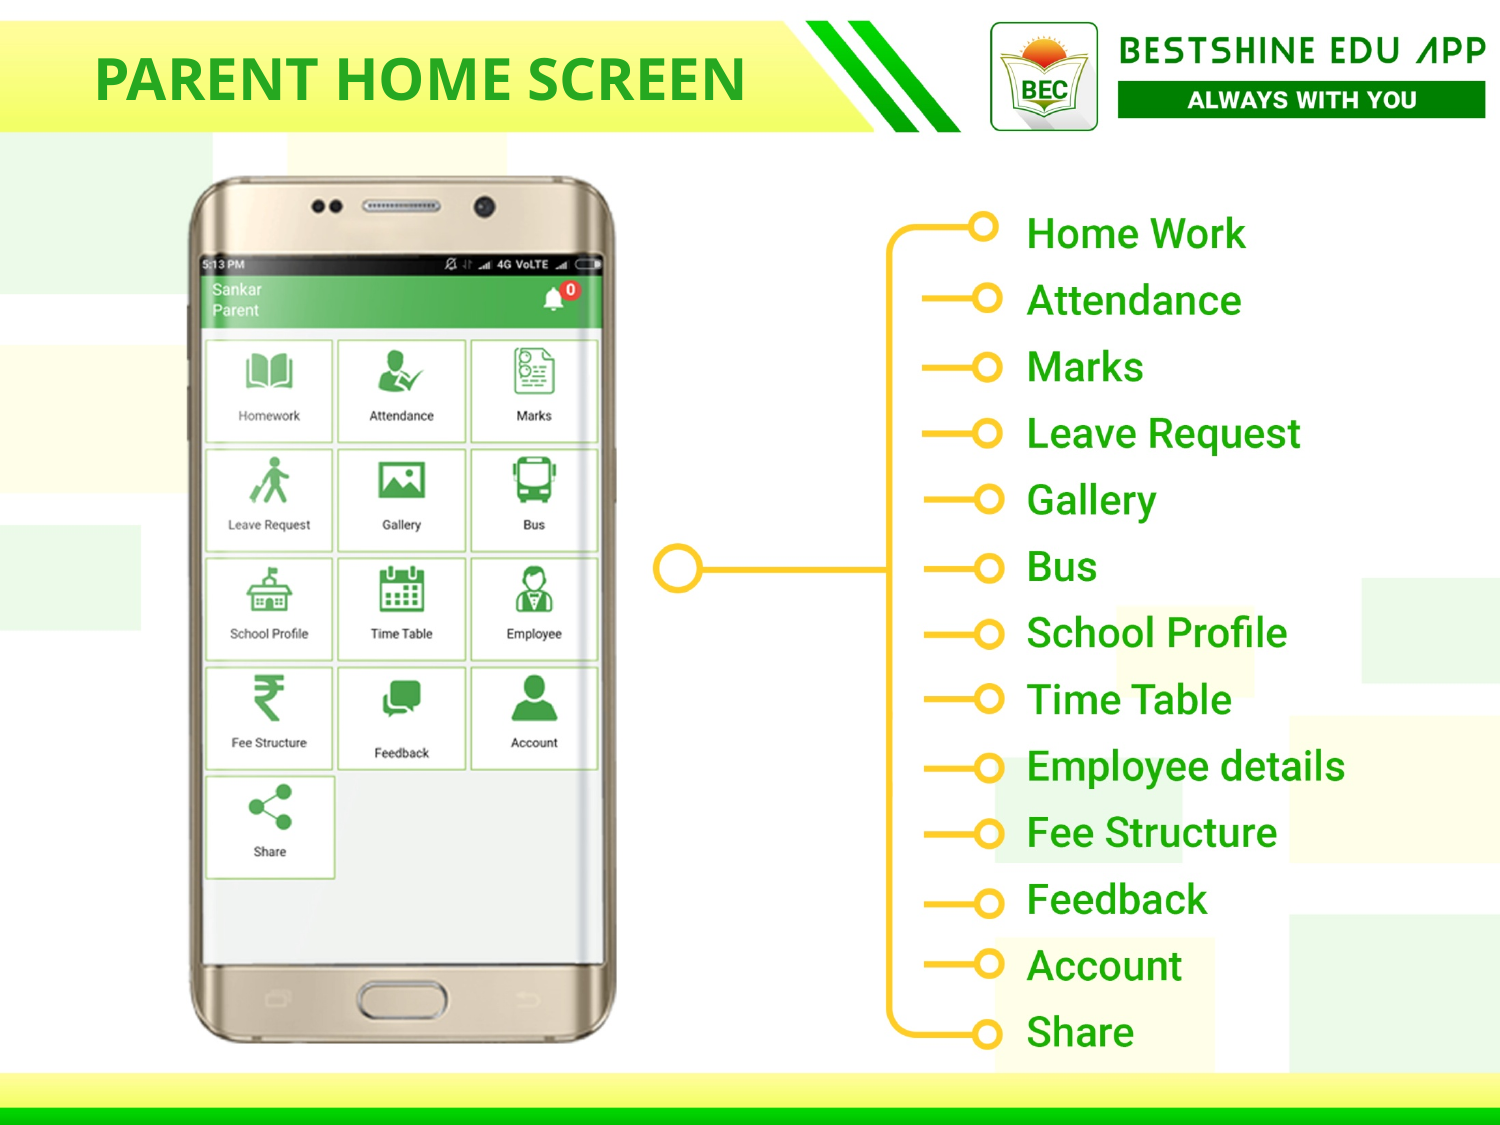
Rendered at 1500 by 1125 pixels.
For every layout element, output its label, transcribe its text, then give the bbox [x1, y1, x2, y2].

picture [0, 0, 1500, 1125]
text_box PARENT HOME SCREEN [78, 35, 763, 120]
